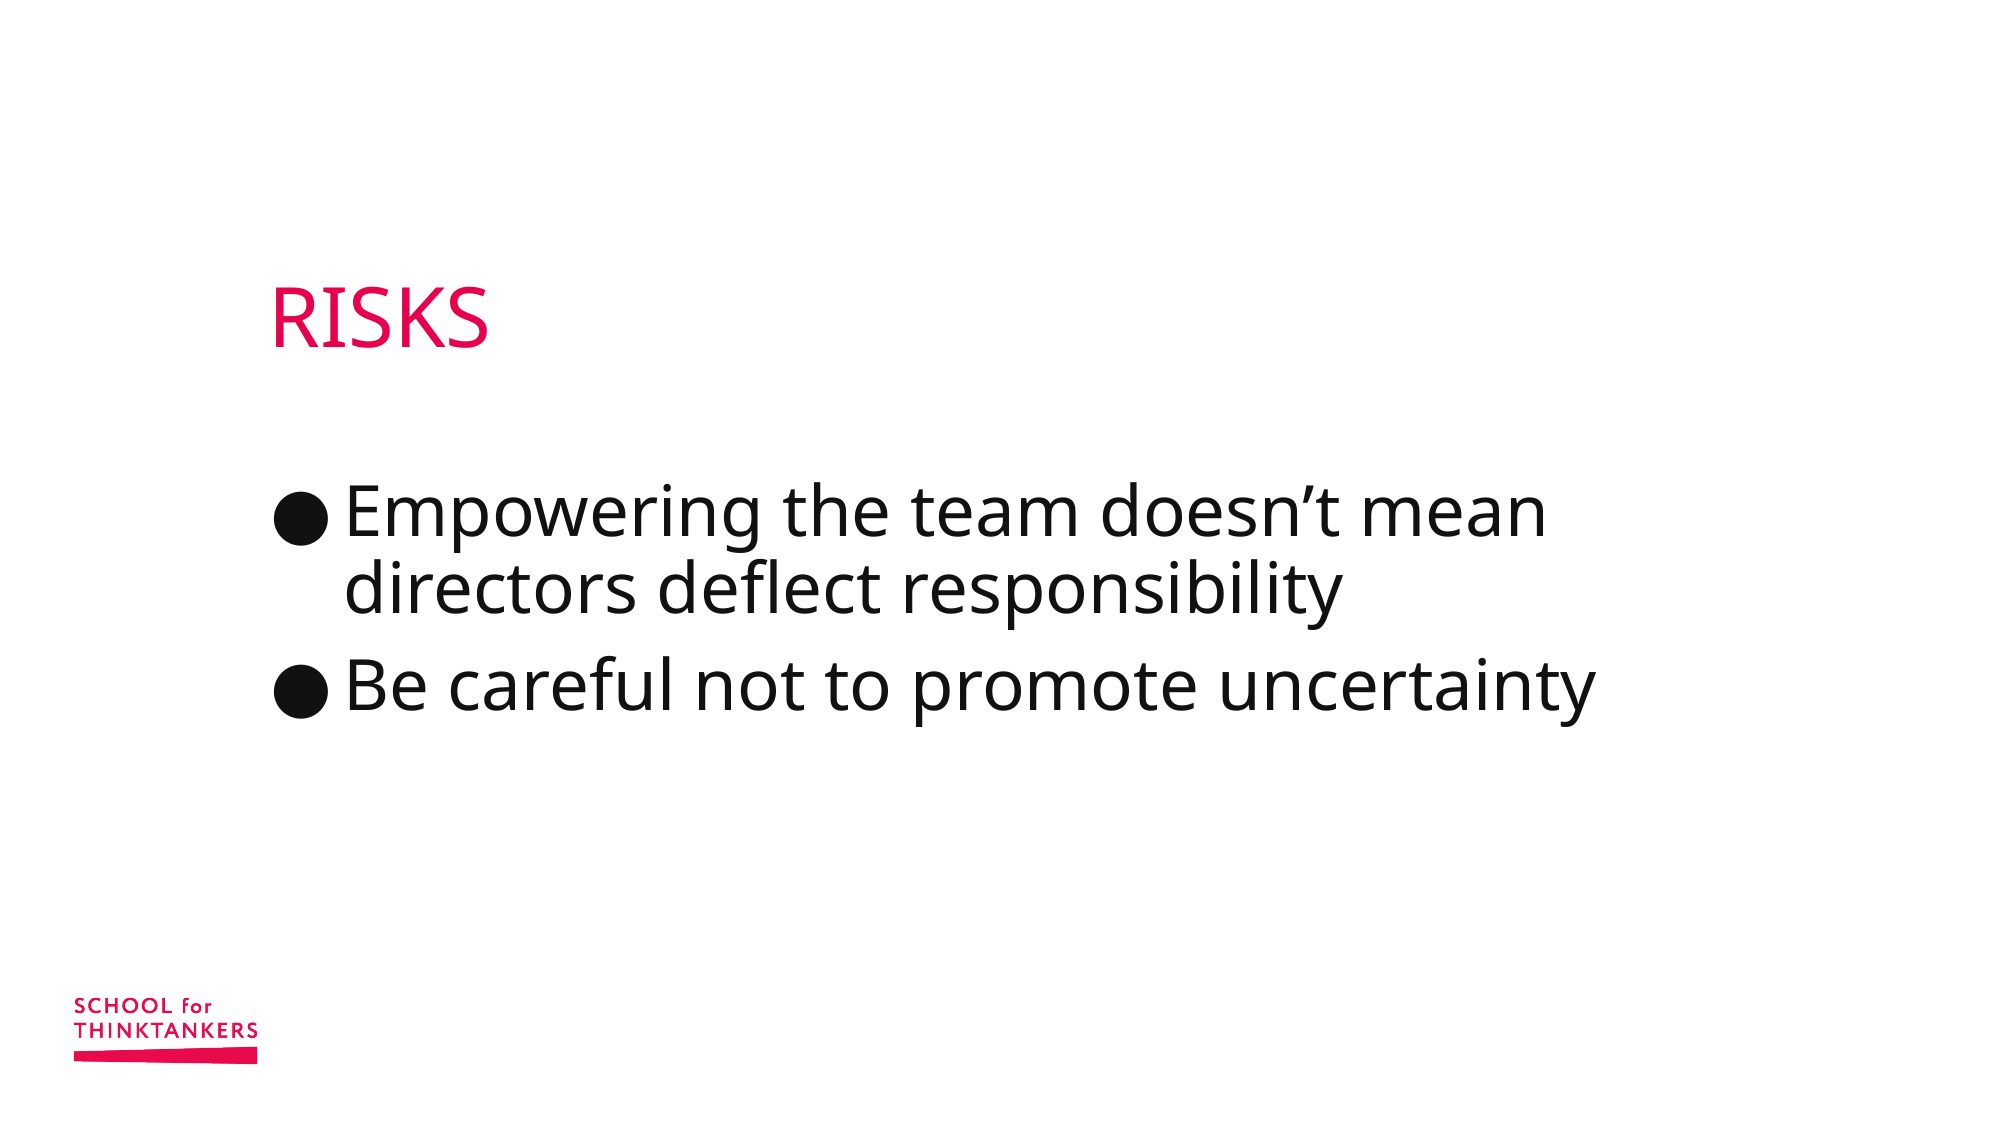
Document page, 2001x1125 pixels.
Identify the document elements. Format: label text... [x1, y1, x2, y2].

picture [65, 982, 265, 1075]
title RISKS Empowering the team doesn’t mean directors deflect responsibility Be careful not to promote uncertainty [268, 175, 1864, 1023]
